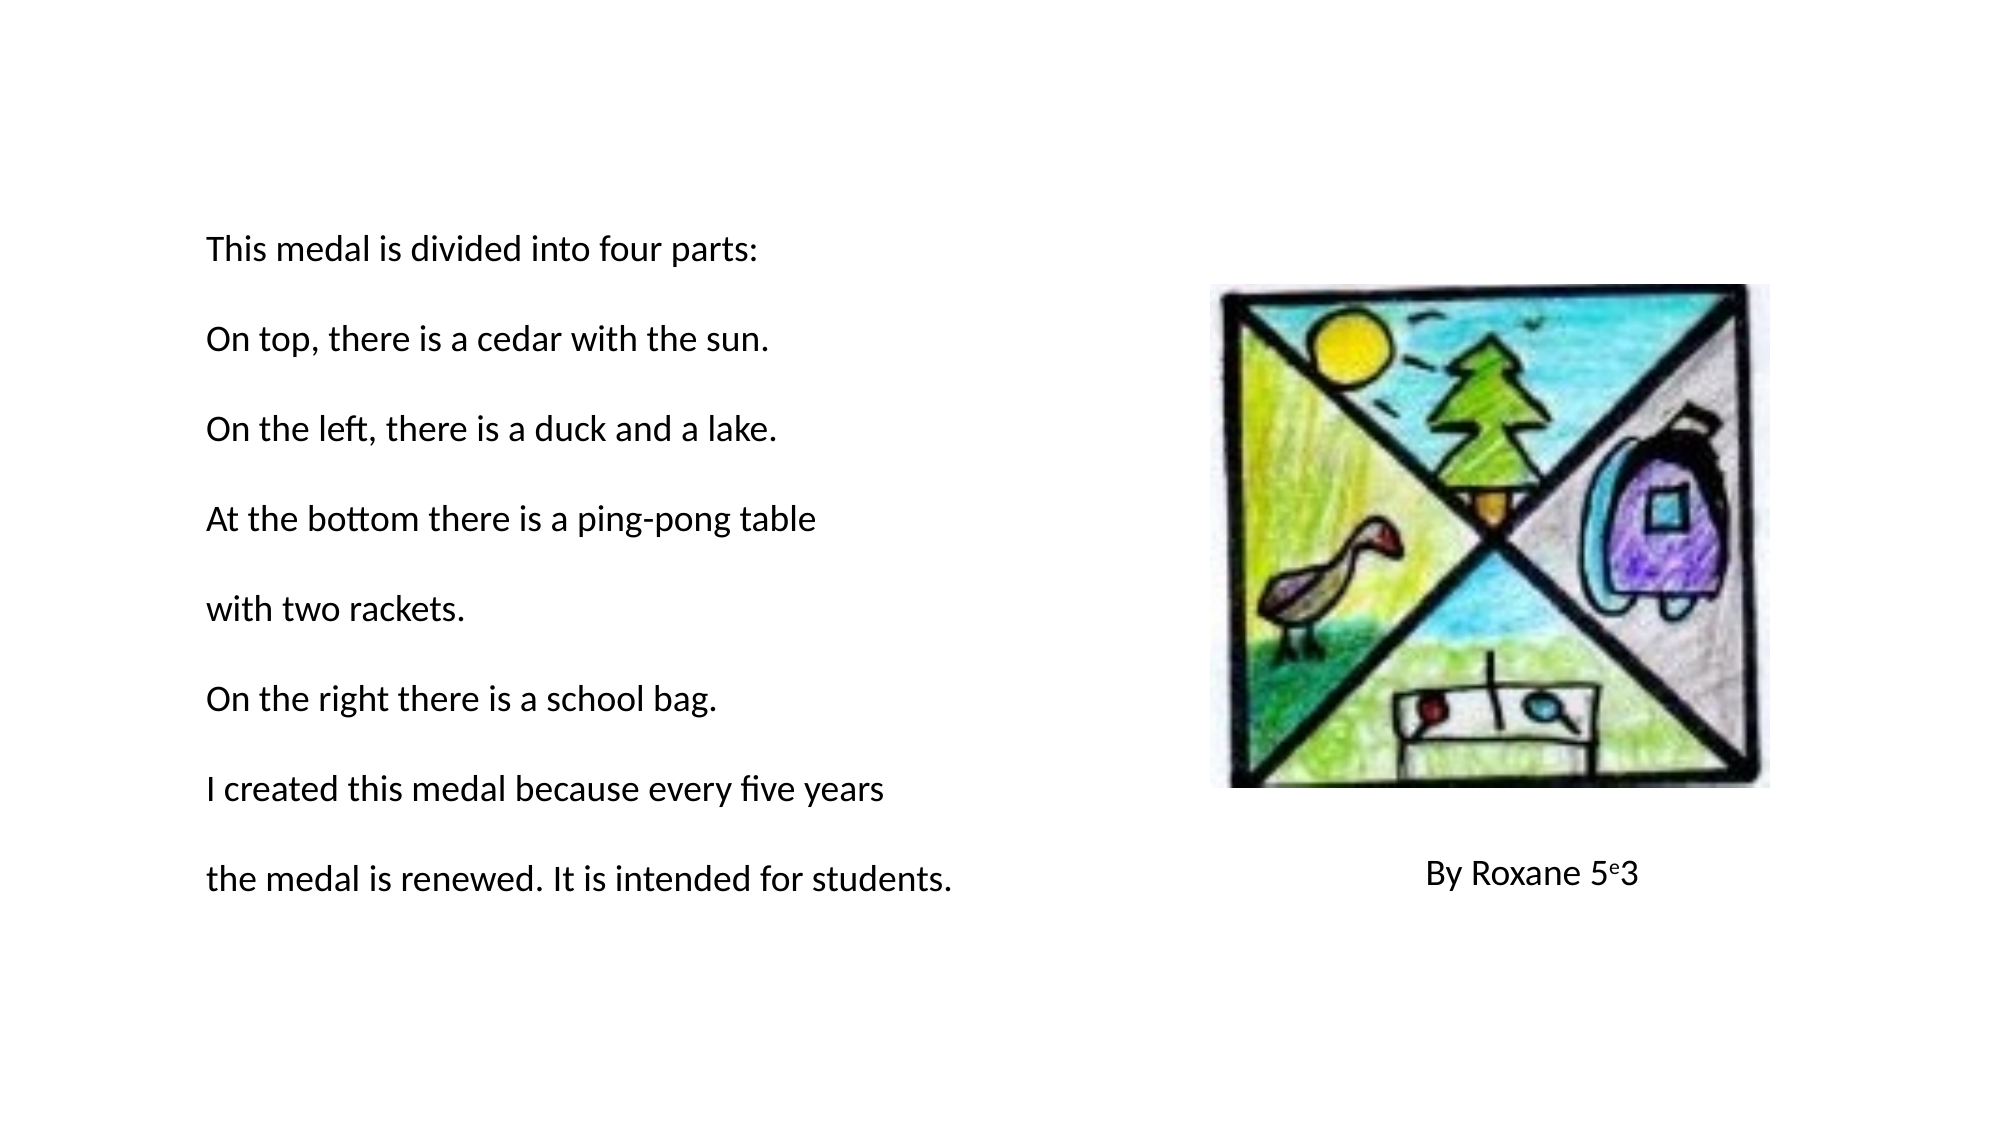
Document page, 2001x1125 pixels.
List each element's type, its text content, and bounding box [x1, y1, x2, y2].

text_box By Roxane 5e3 [1410, 840, 1718, 901]
text_box This medal is divided into four parts: On top, there is a cedar with the sun. On the left, there is a duck and a lake. At the bottom there is a ping-pong table with two rackets. On the right there is a school bag. I created this medal because every five years the medal is renewed. It is intended for students. [191, 171, 1111, 907]
picture [1210, 284, 1770, 788]
